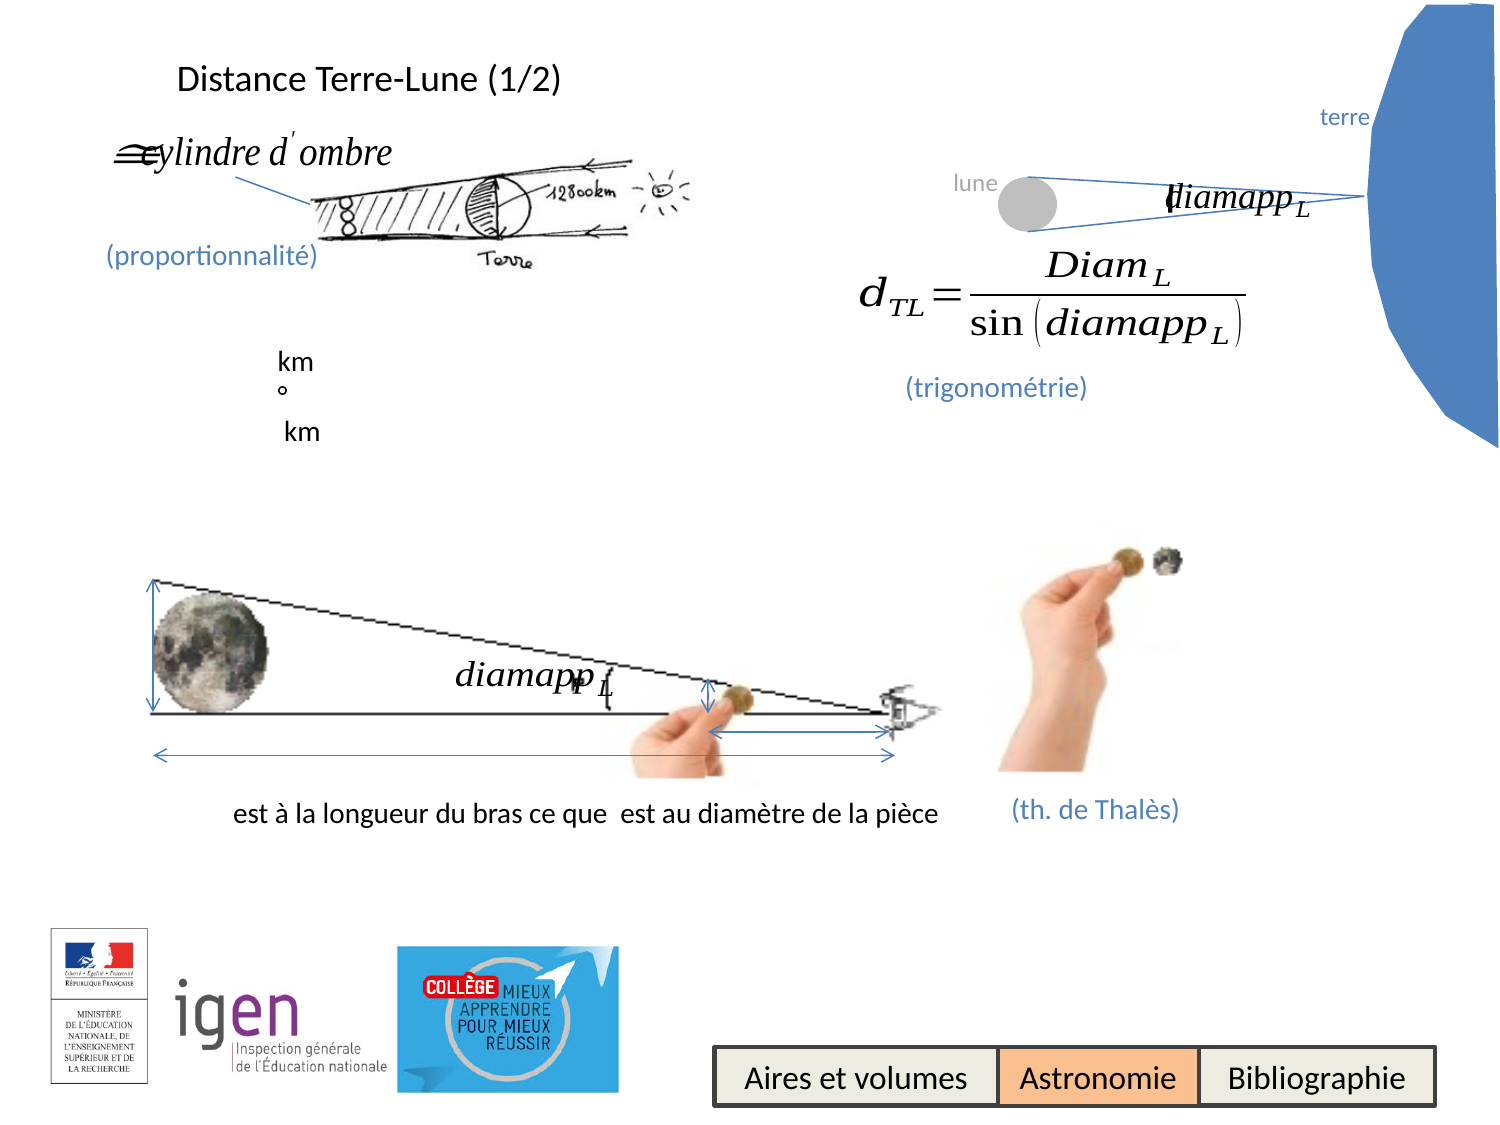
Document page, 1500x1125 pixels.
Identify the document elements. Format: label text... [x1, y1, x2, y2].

text_box lune [938, 158, 1019, 204]
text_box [1027, 176, 1365, 195]
text_box Aires et volumes [712, 1045, 996, 1108]
text_box (trigonométrie) [881, 352, 1103, 413]
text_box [1027, 195, 1365, 232]
picture [41, 917, 621, 1095]
text_box terre [1305, 92, 1392, 138]
text_box Bibliographie [1197, 1045, 1437, 1108]
picture [300, 144, 715, 283]
text_box Distance Terre-Lune (1/2) [162, 46, 578, 107]
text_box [88, 469, 1251, 827]
text_box [1366, 1, 1500, 451]
text_box [995, 174, 1030, 234]
text_box Astronomie [996, 1045, 1197, 1108]
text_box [235, 176, 311, 205]
